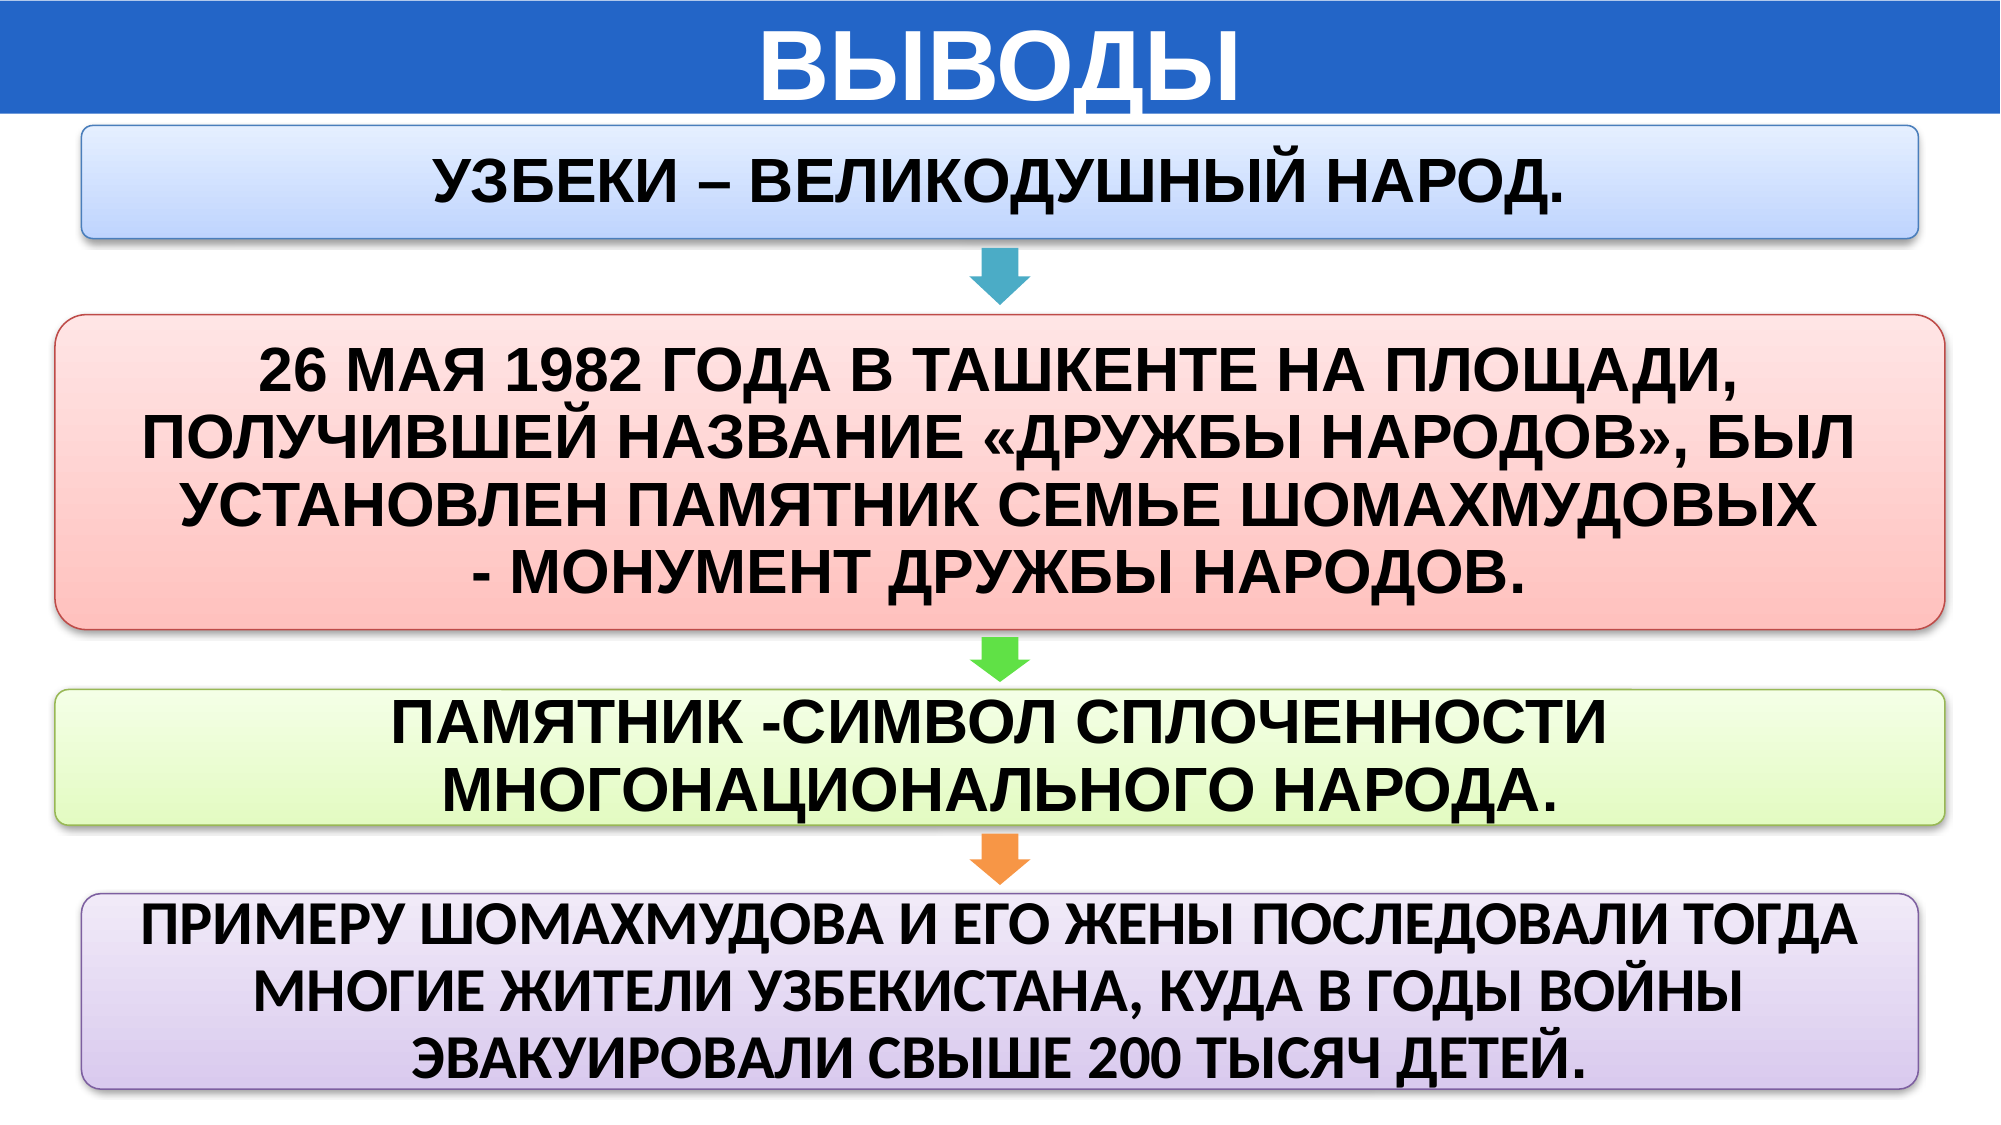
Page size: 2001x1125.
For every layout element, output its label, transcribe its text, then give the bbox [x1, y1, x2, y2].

text_box ВЫВОДЫ [0, 0, 2000, 114]
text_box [54, 125, 1946, 1091]
